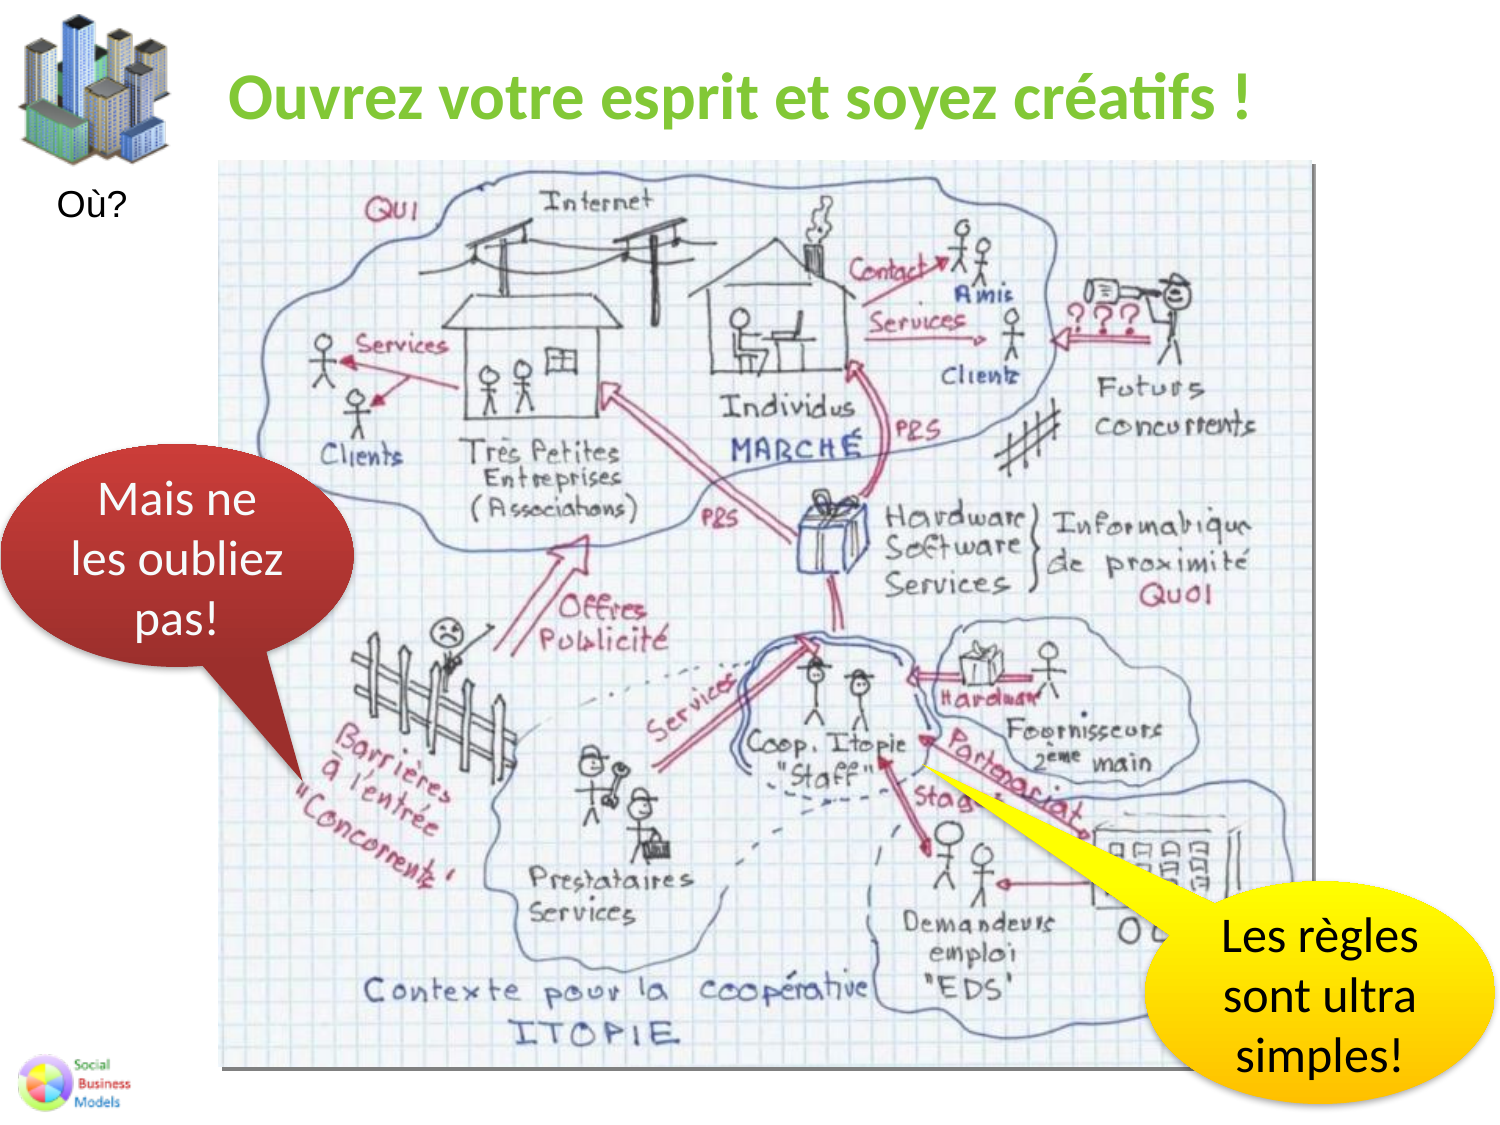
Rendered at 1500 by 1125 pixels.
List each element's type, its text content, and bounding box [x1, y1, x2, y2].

title Ouvrez votre esprit et soyez créatifs ! [177, 45, 1312, 141]
text_box Mais ne les oubliez pas! [0, 444, 213, 678]
picture [17, 1050, 148, 1120]
picture [17, 13, 172, 168]
text_box Les règles sont ultra simples! [1204, 881, 1495, 1105]
text_box Où? [41, 175, 143, 233]
picture [218, 160, 1312, 1067]
